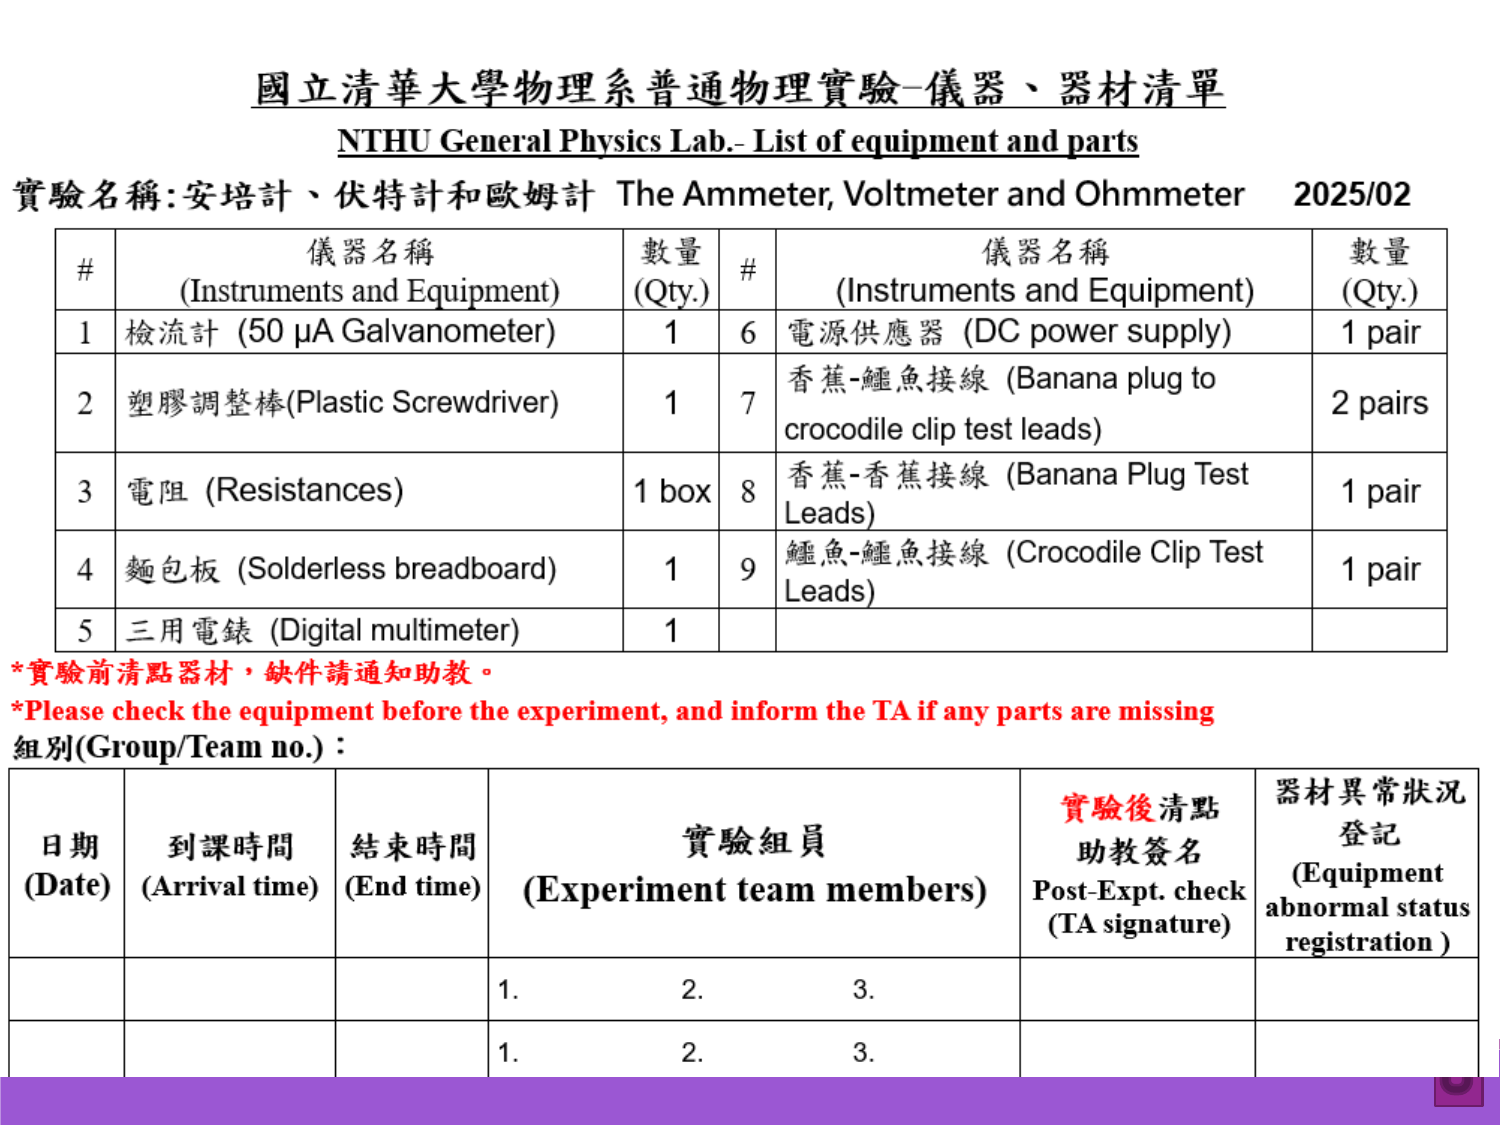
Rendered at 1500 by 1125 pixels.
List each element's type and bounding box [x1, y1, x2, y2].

picture [0, 41, 1500, 1077]
text_box [1434, 1087, 1484, 1107]
